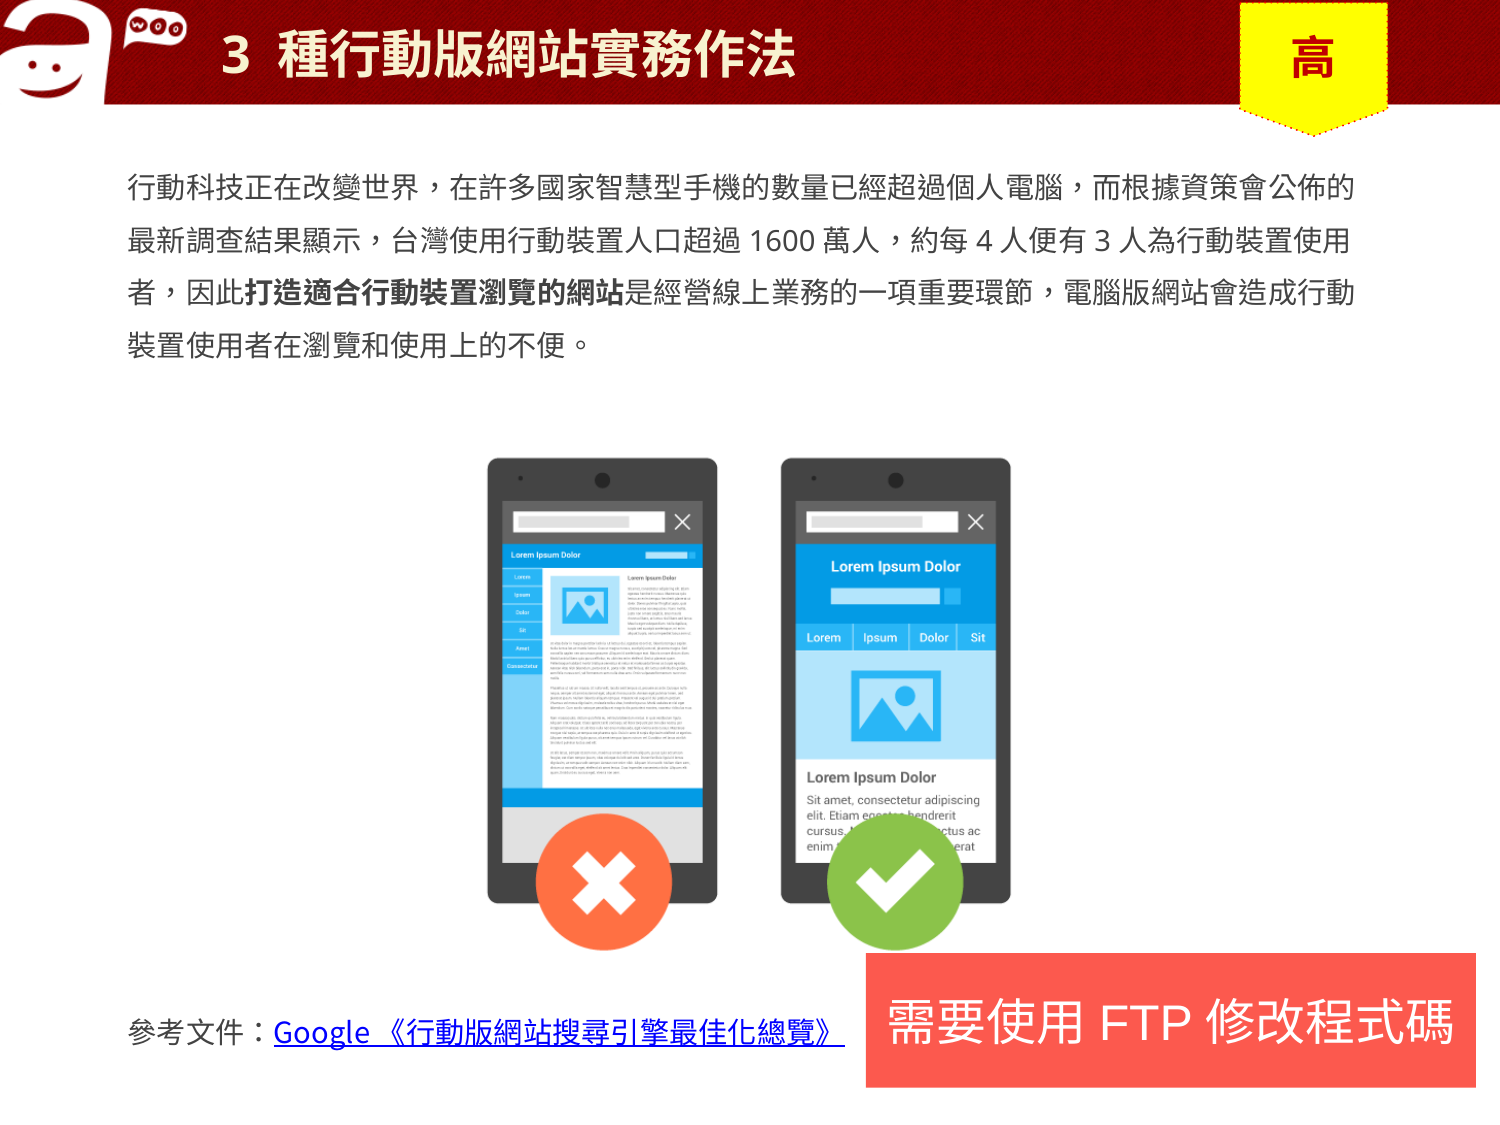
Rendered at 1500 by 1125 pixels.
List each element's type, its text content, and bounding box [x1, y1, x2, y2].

title 3 種行動版網站實務作法 [208, 0, 1410, 106]
picture [0, 0, 1500, 1125]
text_box [1350, 111, 1385, 124]
list 行動科技正在改變世界，在許多國家智慧型手機的數量已經超過個人電腦，而根據資策會公佈的最新調查結果顯示，台灣使用行動裝置人口超過1600萬人，約每4人便有3人為行動裝置使用者，因此打造適合行動裝置瀏覽的網站是經營線上業務的一項重要環節，電腦版網站會造成行動裝置使用者在瀏覽和使用上的不便。 參考文件：Google 《行動版網站搜尋引擎最佳化總覽》 [113, 145, 1389, 1111]
text_box 高 [1239, 2, 1388, 137]
text_box 需要使用FTP修改程式碼 [865, 953, 1476, 1088]
text_box [109, 10, 1277, 124]
